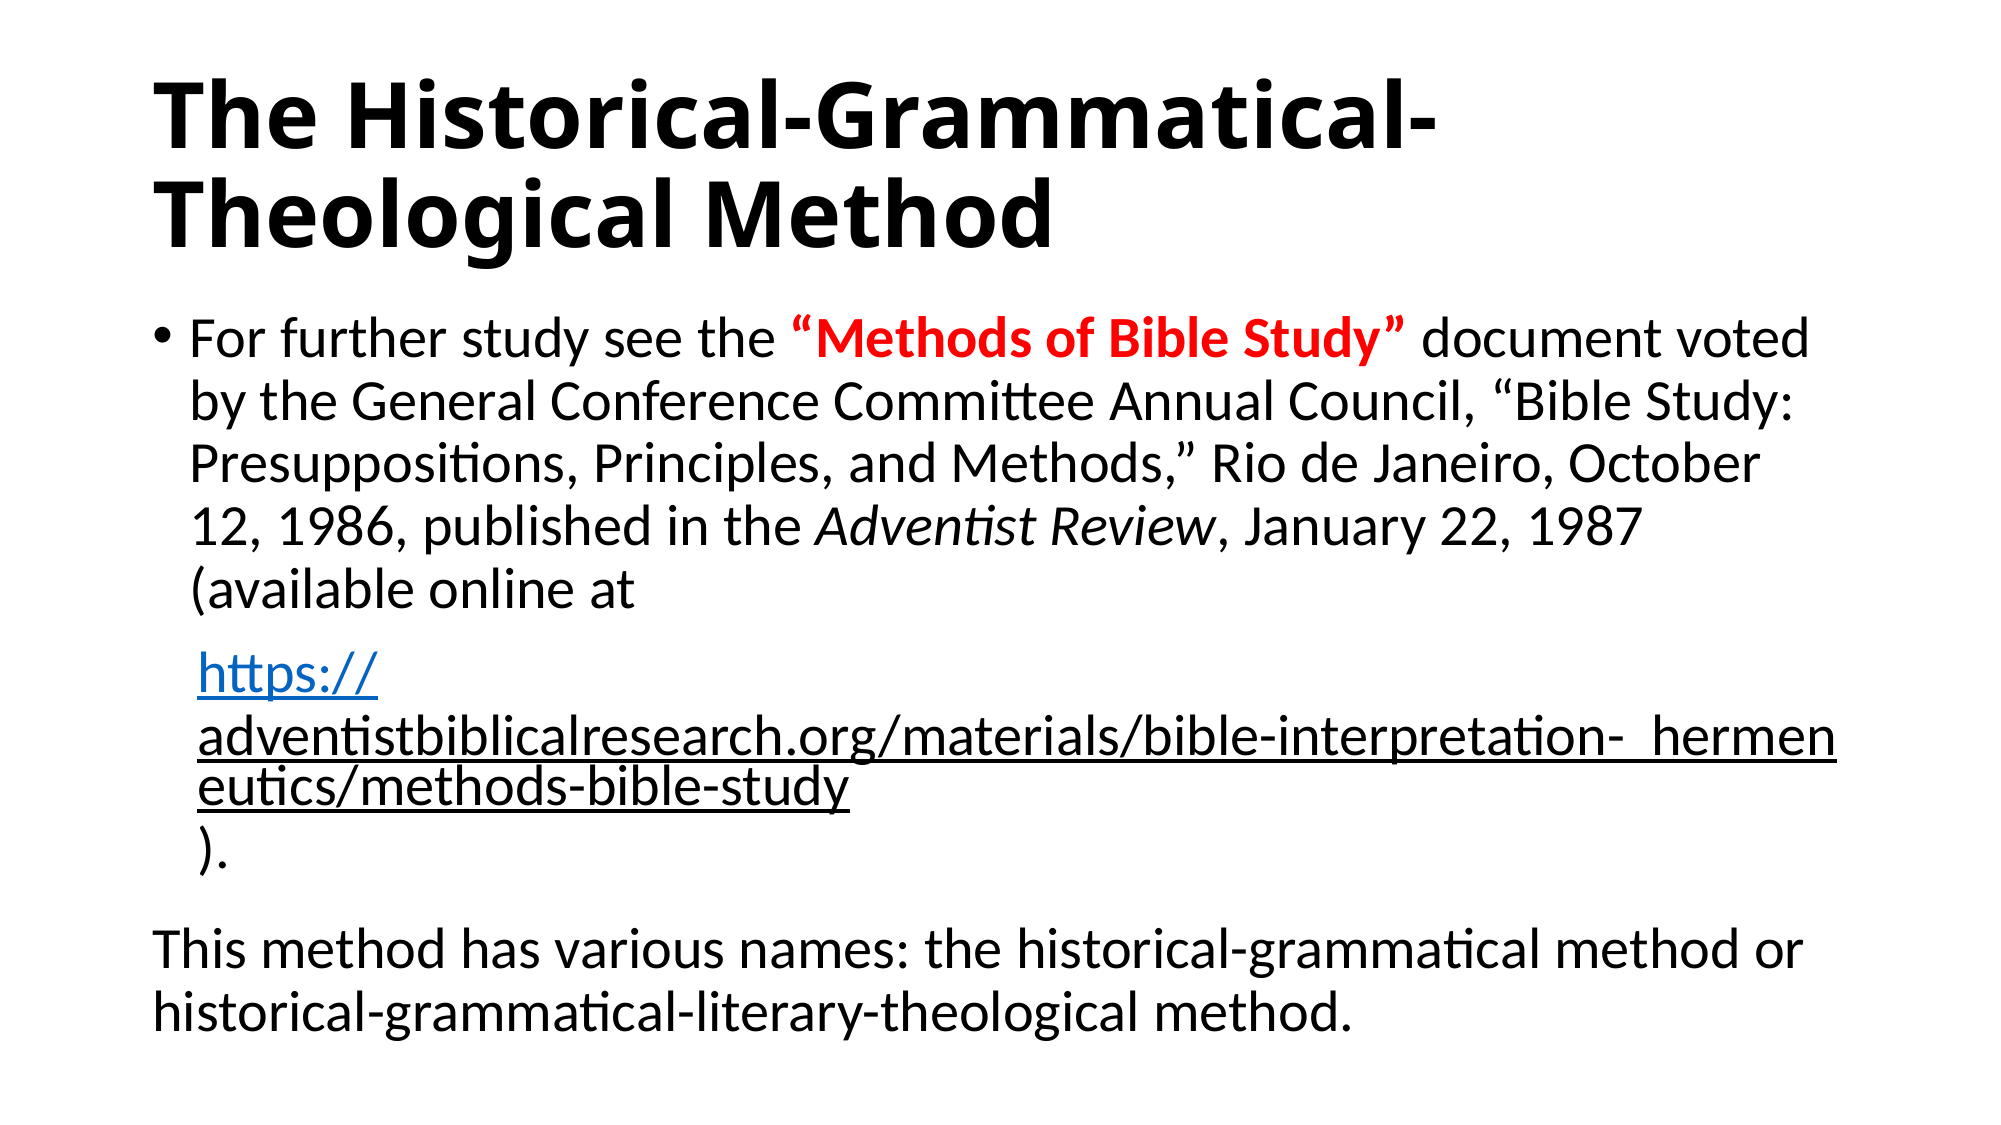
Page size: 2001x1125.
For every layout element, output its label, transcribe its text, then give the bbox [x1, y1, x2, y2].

list For further study see the “Methods of Bible Study” document voted by the General Conference Committee Annual Council, “Bible Study: Presuppositions, Principles, and Methods,” Rio de Janeiro, October 12, 1986, published in the Adventist Review, January 22, 1987 (available online at https://adventistbiblicalresearch.org/materials/bible-interpretation- hermeneutics/methods-bible-study). This method has various names: the historical-grammatical method or historical-grammatical-literary-theological method. [137, 299, 1863, 1014]
title The Historical-Grammatical-Theological Method [137, 59, 1863, 278]
